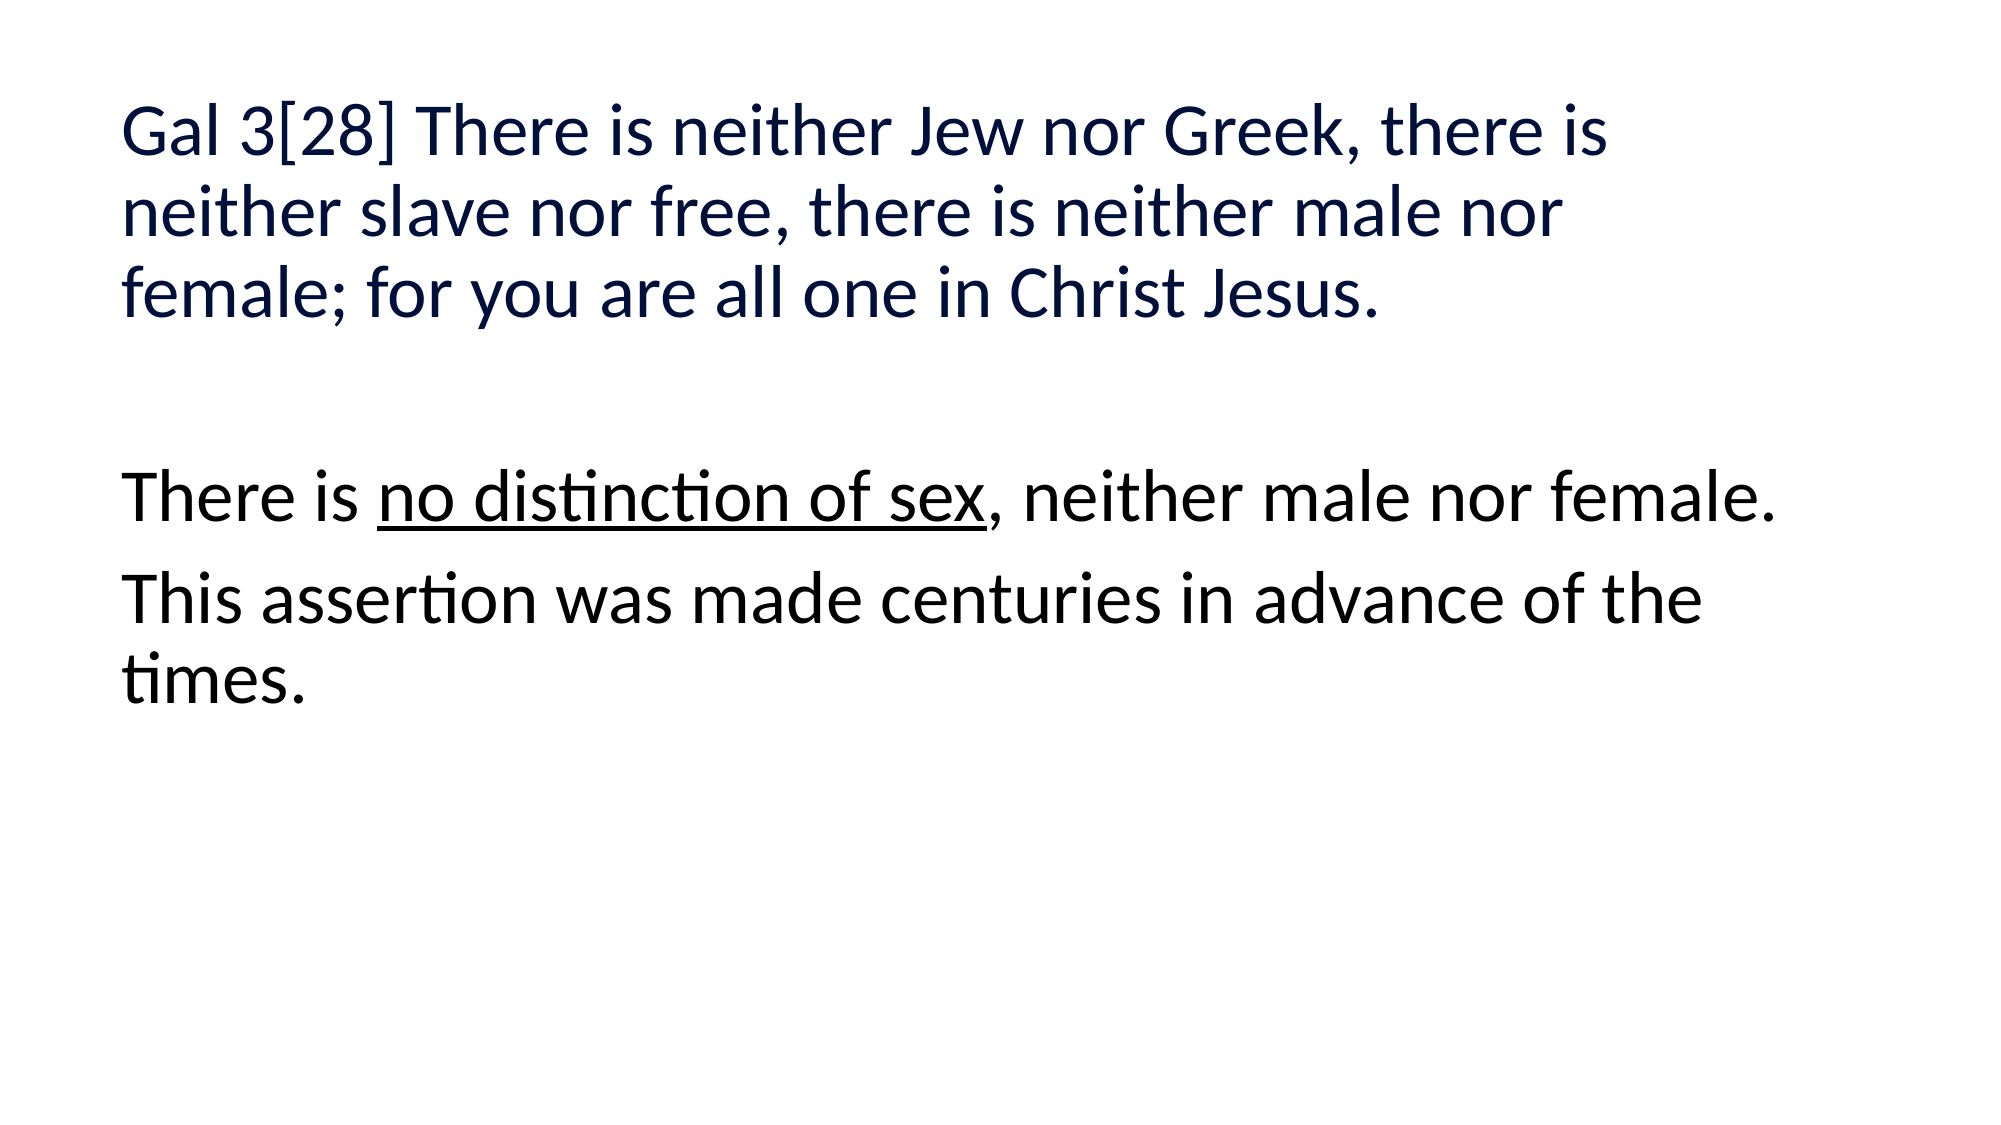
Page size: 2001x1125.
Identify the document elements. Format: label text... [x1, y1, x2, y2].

list Gal 3[28] There is neither Jew nor Greek, there is neither slave nor free, there is neither male nor female; for you are all one in Christ Jesus. There is no distinction of sex, neither male nor female. This assertion was made centuries in advance of the times. [106, 83, 1863, 1014]
